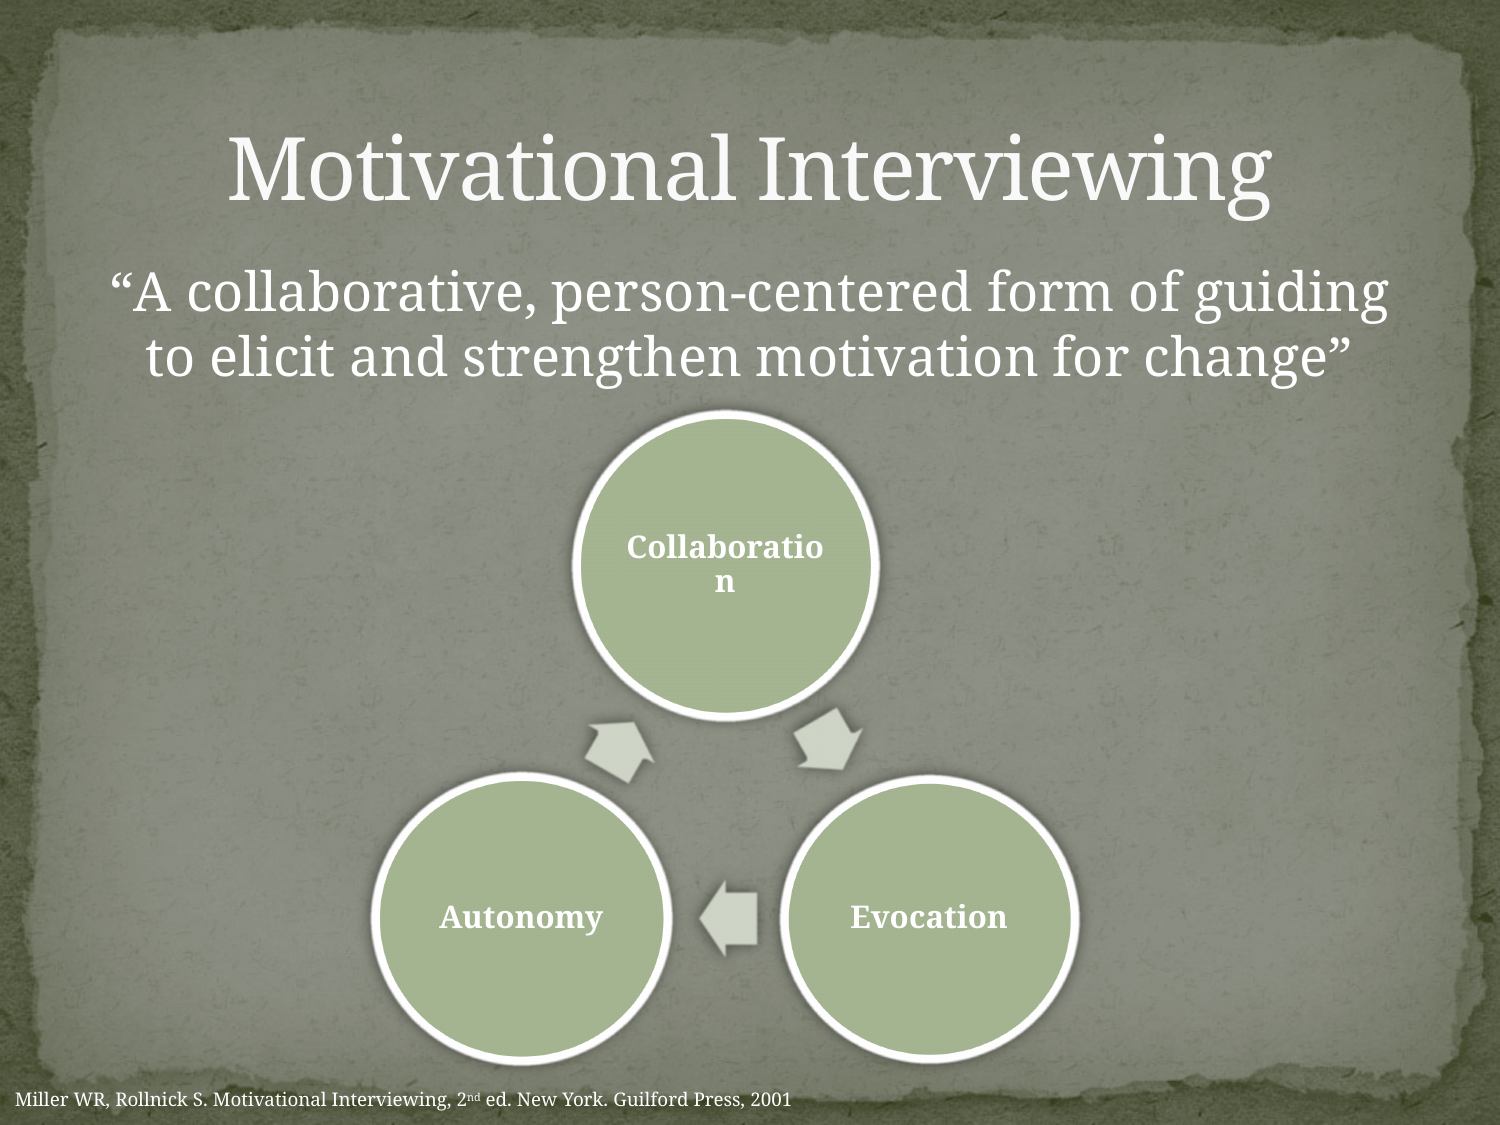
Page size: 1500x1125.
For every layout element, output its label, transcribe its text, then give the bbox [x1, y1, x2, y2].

title Motivational Interviewing [74, 24, 1425, 225]
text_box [176, 425, 1276, 1050]
list “A collaborative, person-centered form of guiding to elicit and strengthen motivation for change” [75, 249, 1425, 1000]
text_box Miller WR, Rollnick S. Motivational Interviewing, 2nd ed. New York. Guilford Press, 2001 [0, 1080, 1100, 1118]
